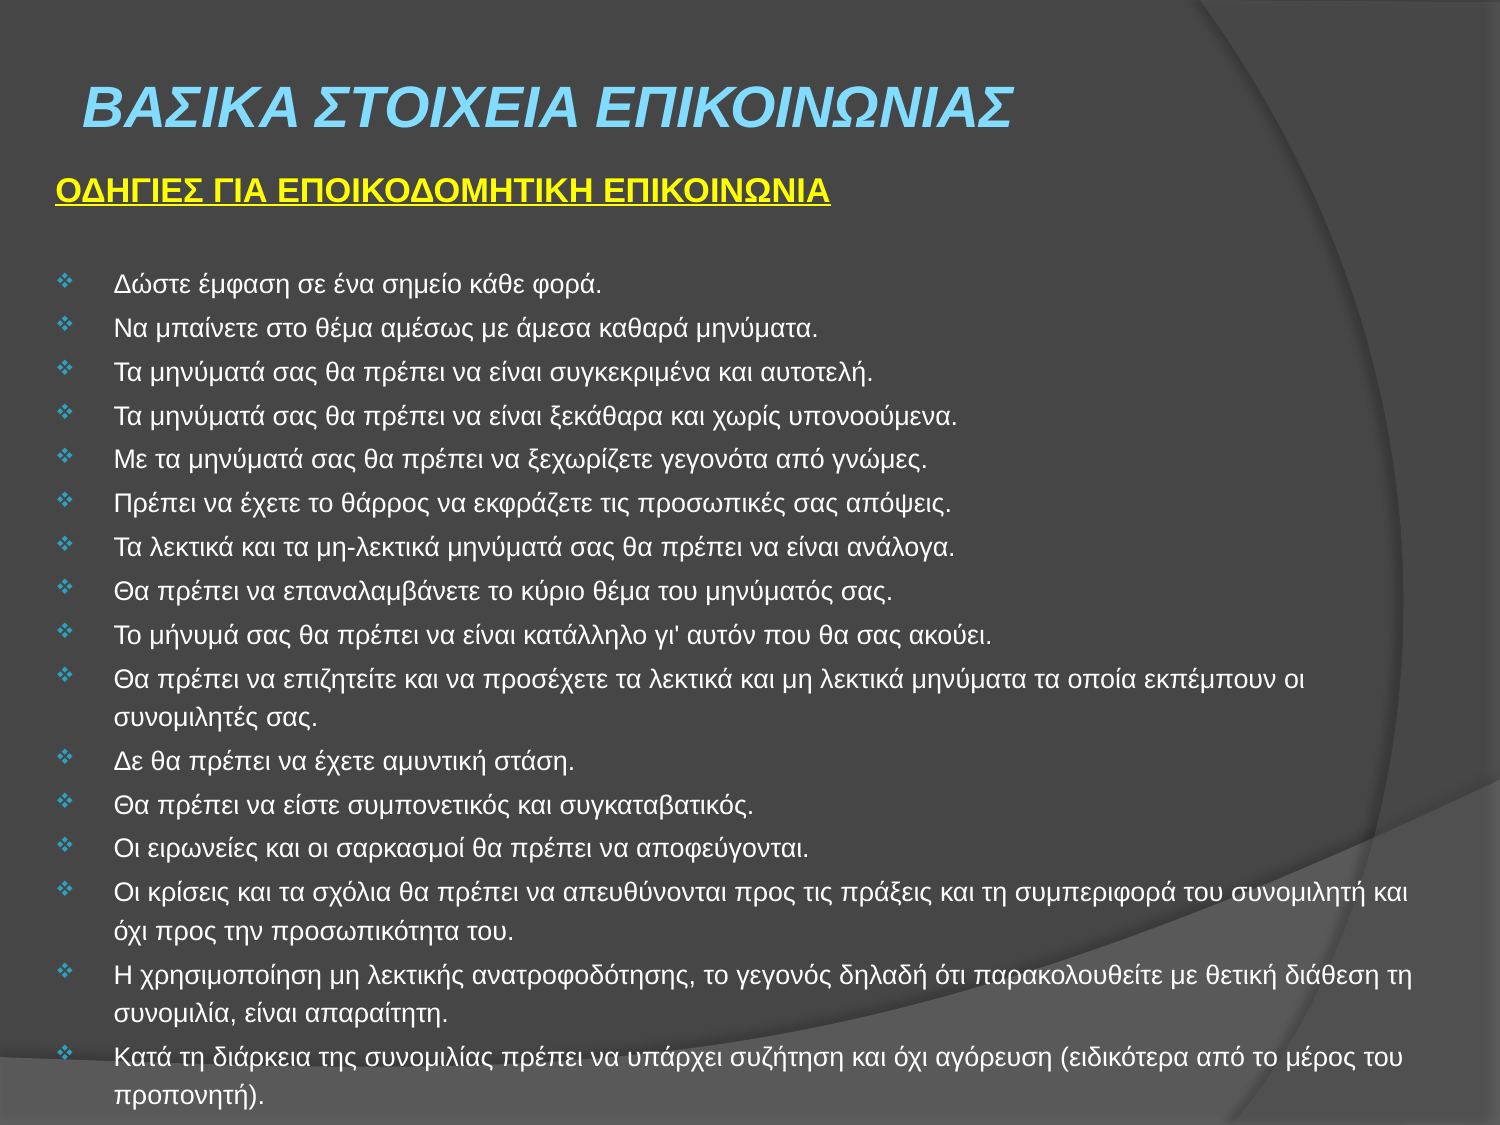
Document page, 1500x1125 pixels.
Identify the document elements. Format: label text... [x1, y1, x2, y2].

title ΒΑΣΙΚΑ ΣΤΟΙΧΕΙΑ ΕΠΙΚΟΙΝΩΝΙΑΣ [75, 45, 1425, 152]
list ΟΔΗΓΙΕΣ ΓΙΑ ΕΠΟΙΚΟΔΟΜΗΤΙΚΗ ΕΠΙΚΟΙΝΩΝΙΑ Δώστε έμφαση σε ένα σημείο κάθε φορά. Να μπαίνετε στο θέμα αμέσως με άμεσα καθαρά μηνύματα. Τα μηνύματά σας θα πρέπει να είναι συγκεκριμένα και αυτοτελή. Τα μηνύματά σας θα πρέπει να είναι ξεκάθαρα και χωρίς υπονοούμενα. Με τα μηνύματά σας θα πρέπει να ξεχωρίζετε γεγονότα από γνώμες. Πρέπει να έχετε το θάρρος να εκφράζετε τις προσωπικές σας απόψεις. Τα λεκτικά και τα μη-λεκτικά μηνύματά σας θα πρέπει να είναι ανάλογα. Θα πρέπει να επαναλαμβάνετε το κύριο θέμα του μηνύματός σας. Το μήνυμά σας θα πρέπει να είναι κατάλληλο γι' αυτόν που θα σας ακούει. Θα πρέπει να επιζητείτε και να προσέχετε τα λεκτικά και μη λεκτικά μηνύματα τα οποία εκπέμπουν οι συνομιλητές σας. Δε θα πρέπει να έχετε αμυντική στάση. Θα πρέπει να είστε συμπονετικός και συγκαταβατικός. Οι ειρωνείες και οι σαρκασμοί θα πρέπει να αποφεύγονται. Οι κρίσεις και τα σχόλια θα πρέπει να απευθύνονται προς τις πράξεις και τη συμπεριφορά του συνομιλητή και όχι προς την προσωπικότητα του. Η χρησιμοποίηση μη λεκτικής ανατροφοδότησης, το γεγονός δηλαδή ότι παρακολουθείτε με θετική διάθεση τη συνομιλία, είναι απαραίτητη. Κατά τη διάρκεια της συνομιλίας πρέπει να υπάρχει συζήτηση και όχι αγόρευση (ειδικότερα από το μέρος του προπονητή). [35, 152, 1465, 1125]
